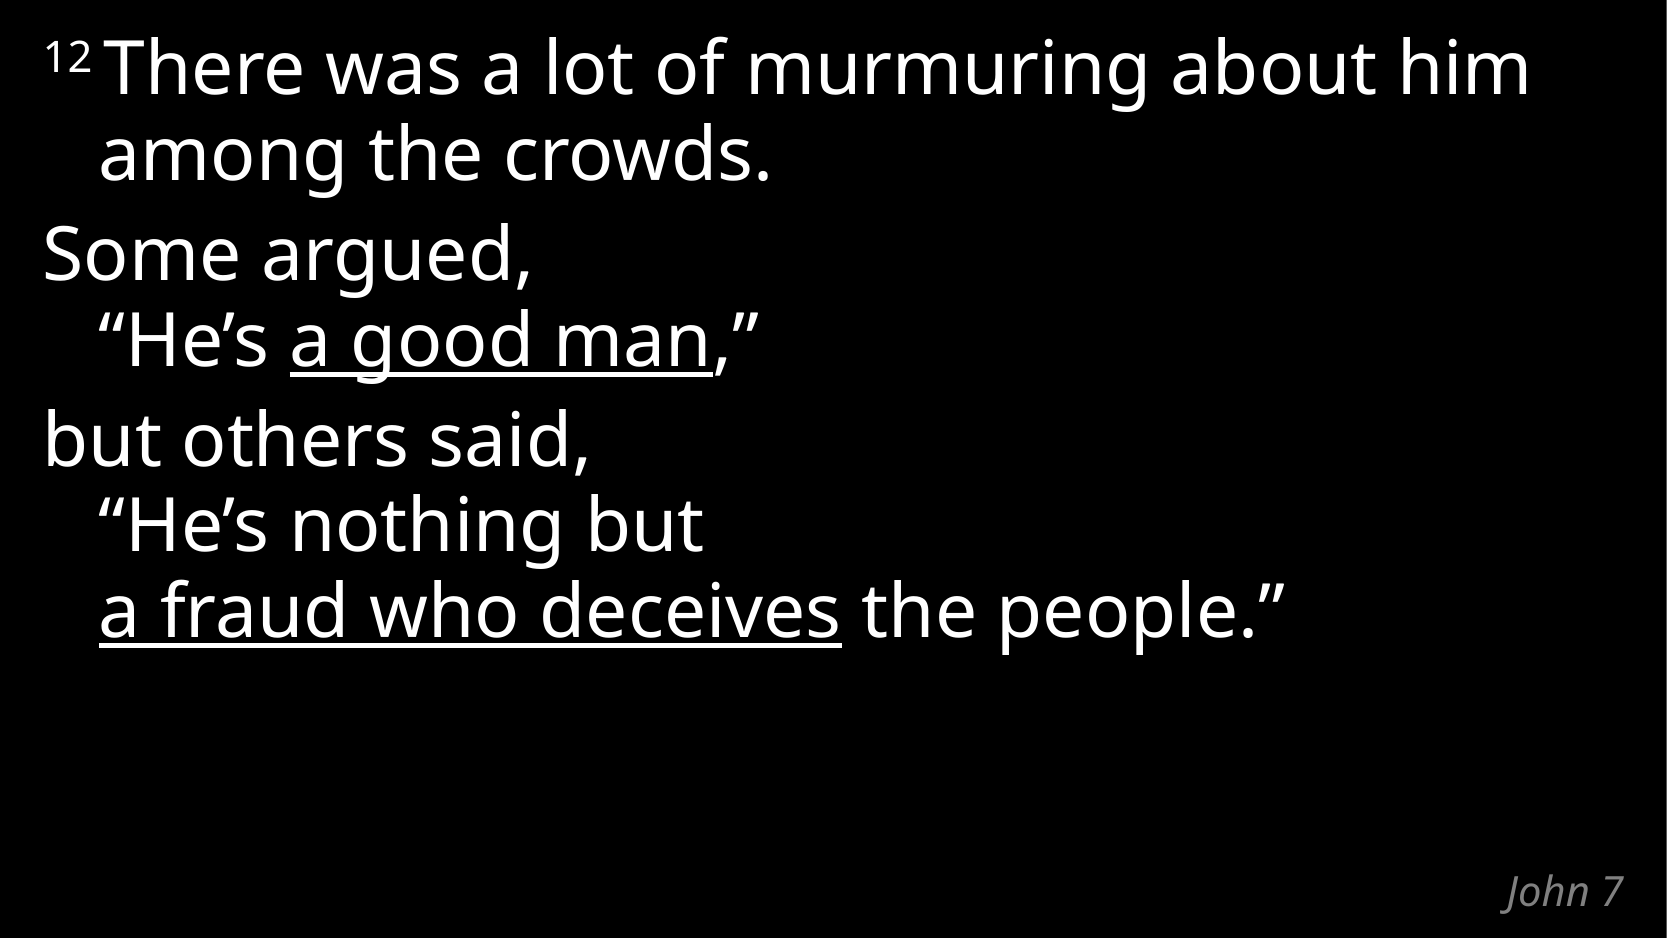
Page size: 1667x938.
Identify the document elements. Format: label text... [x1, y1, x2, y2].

title John 7 [1058, 834, 1640, 923]
list 12 There was a lot of murmuring about him among the crowds. Some argued, “He’s a good man,” but others said, “He’s nothing but a fraud who deceives the people.” [27, 18, 1640, 813]
